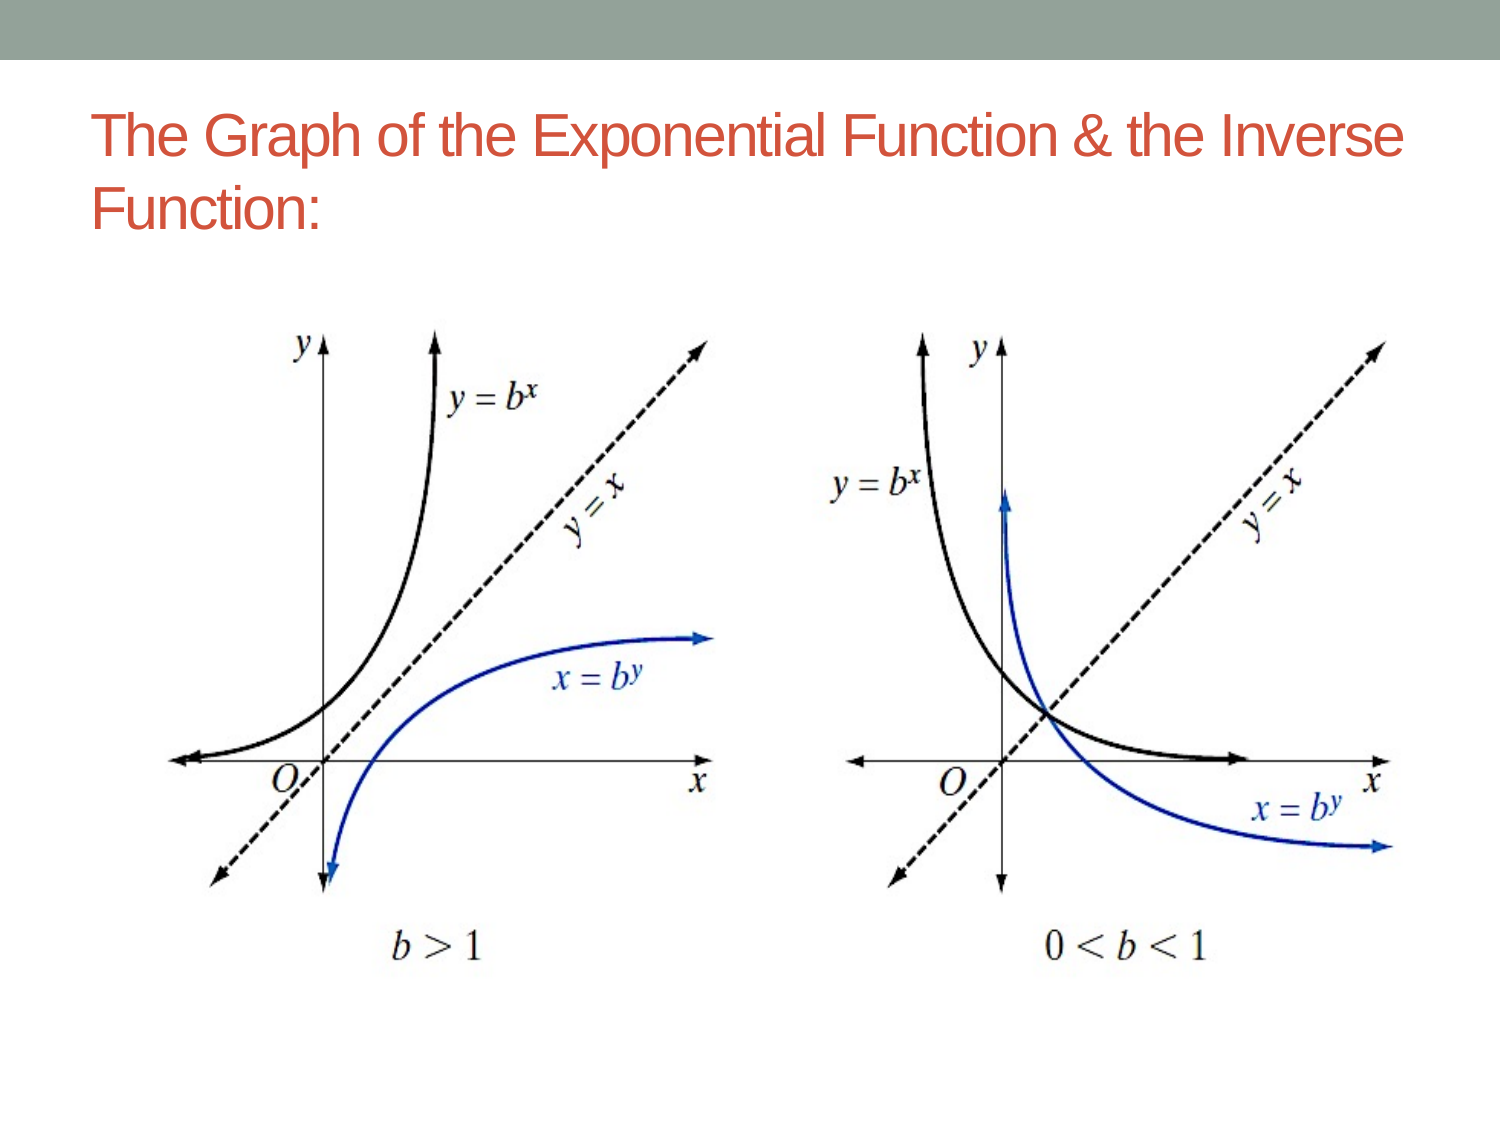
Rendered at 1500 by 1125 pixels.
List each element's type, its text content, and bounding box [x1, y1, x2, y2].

picture [103, 279, 1426, 982]
title The Graph of the Exponential Function & the Inverse Function: [75, 87, 1425, 250]
